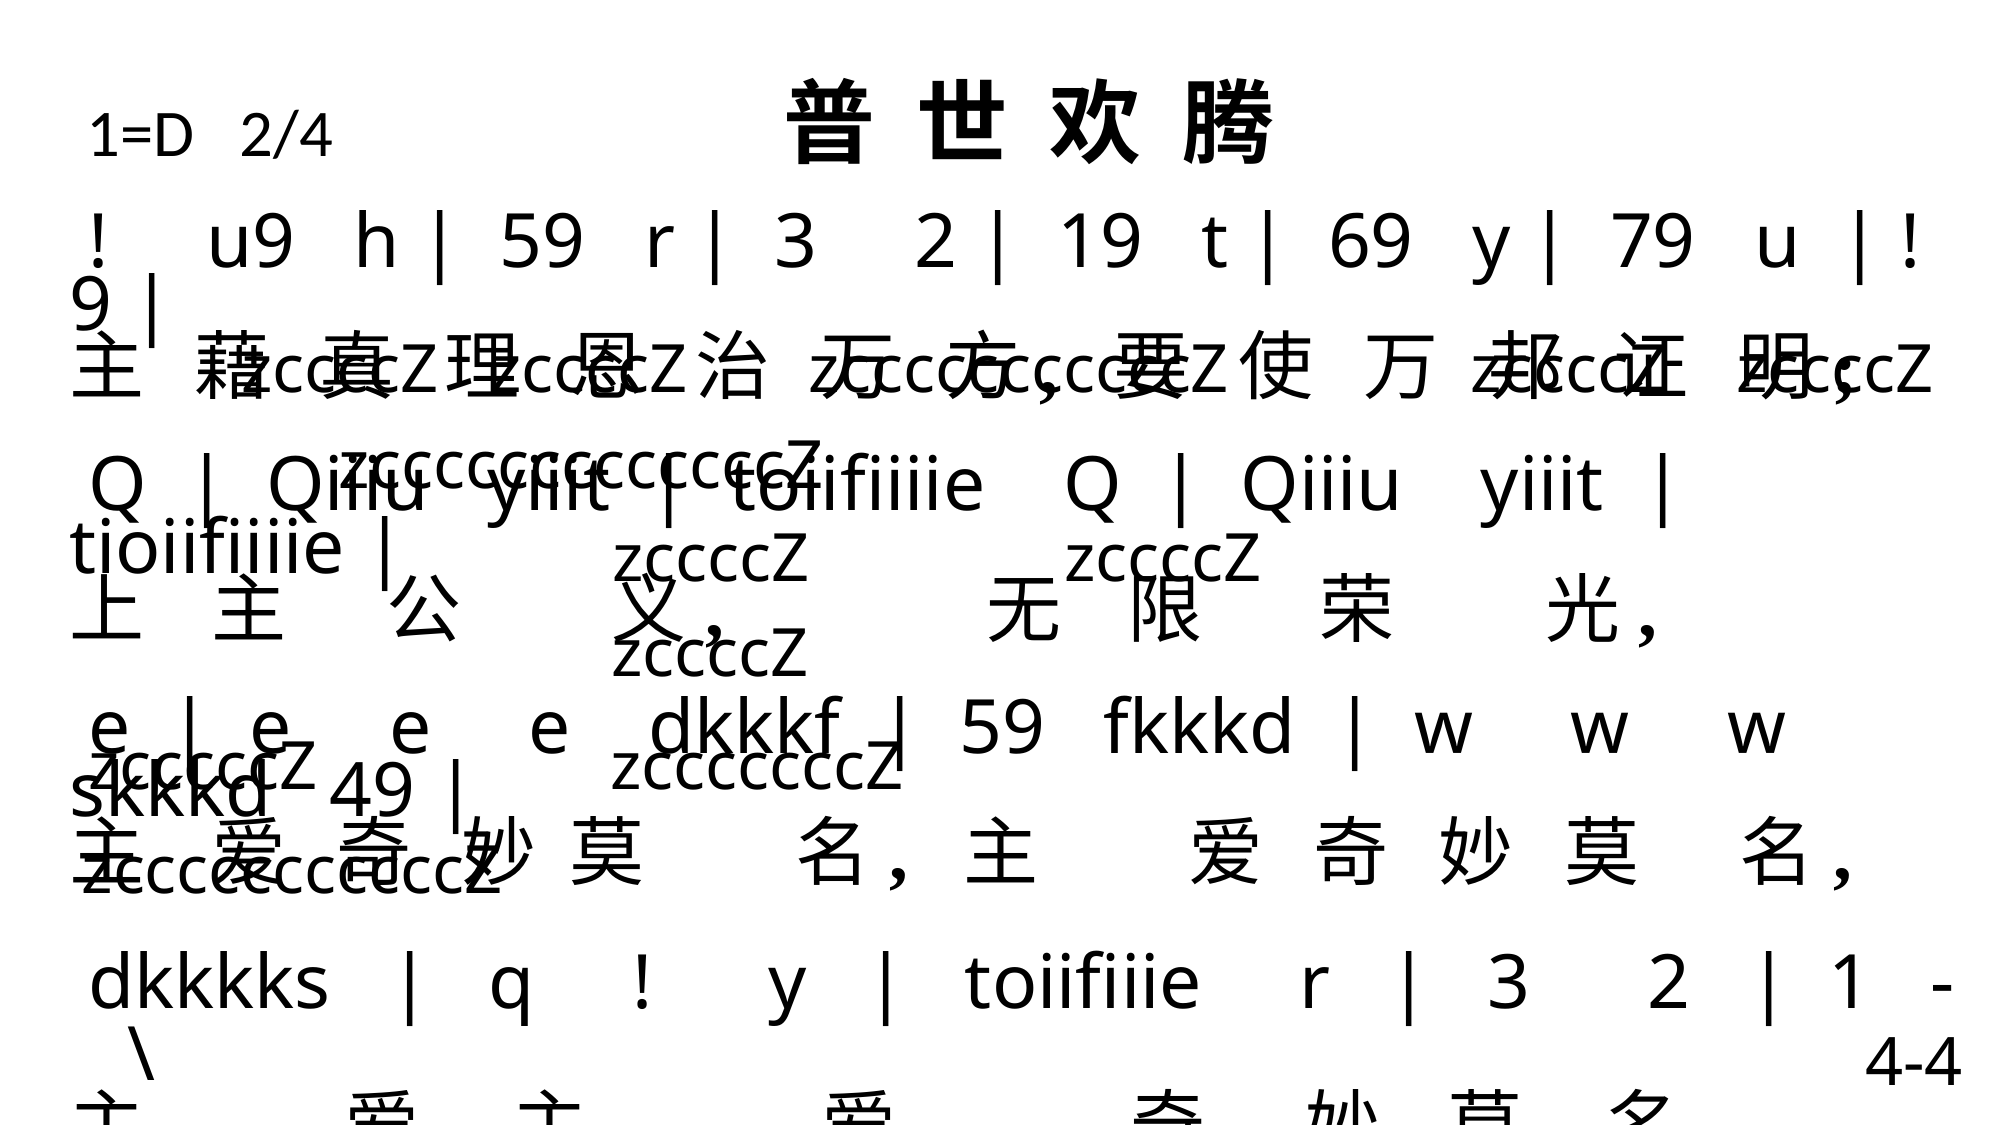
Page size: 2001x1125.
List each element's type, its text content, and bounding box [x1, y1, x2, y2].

text_box zccccZ zccccZ zcccccccccccZ zccccZ zccccZ zcccccccccccccZ [220, 302, 1961, 510]
text_box 4-4 [1850, 1011, 2000, 1107]
text_box zccccZ zccccZ zccccZ [596, 490, 1928, 698]
text_box zcccccZ zcccccccZ zcccccccccccZ [67, 691, 1268, 914]
text_box ! u9 h | 59 r | 3 2 | 19 t | 69 y | 79 u | ! 9 | 主 藉 真 理 恩 治 万 方, 要 使 万 邦 证 明; Q | Qiiiu yiiit | toiifiiiie Q | Qiiiu yiiit | tioiifiiiie | 上 主 公 义, 无 限 荣 光, e | e e e dkkkf | 59 fkkkd | w w w skkkd 49 | 主 爱 奇 妙 莫 名, 主 爱 奇 妙 莫 名, dkkkks | q ! y | toiifiiie r | 3 2 | 1 - \ 主 爱, 主 爱 奇 妙 莫 名。 [54, 210, 1989, 1057]
text_box 1=D 2/4 普 世 欢 腾 [71, 42, 1800, 197]
